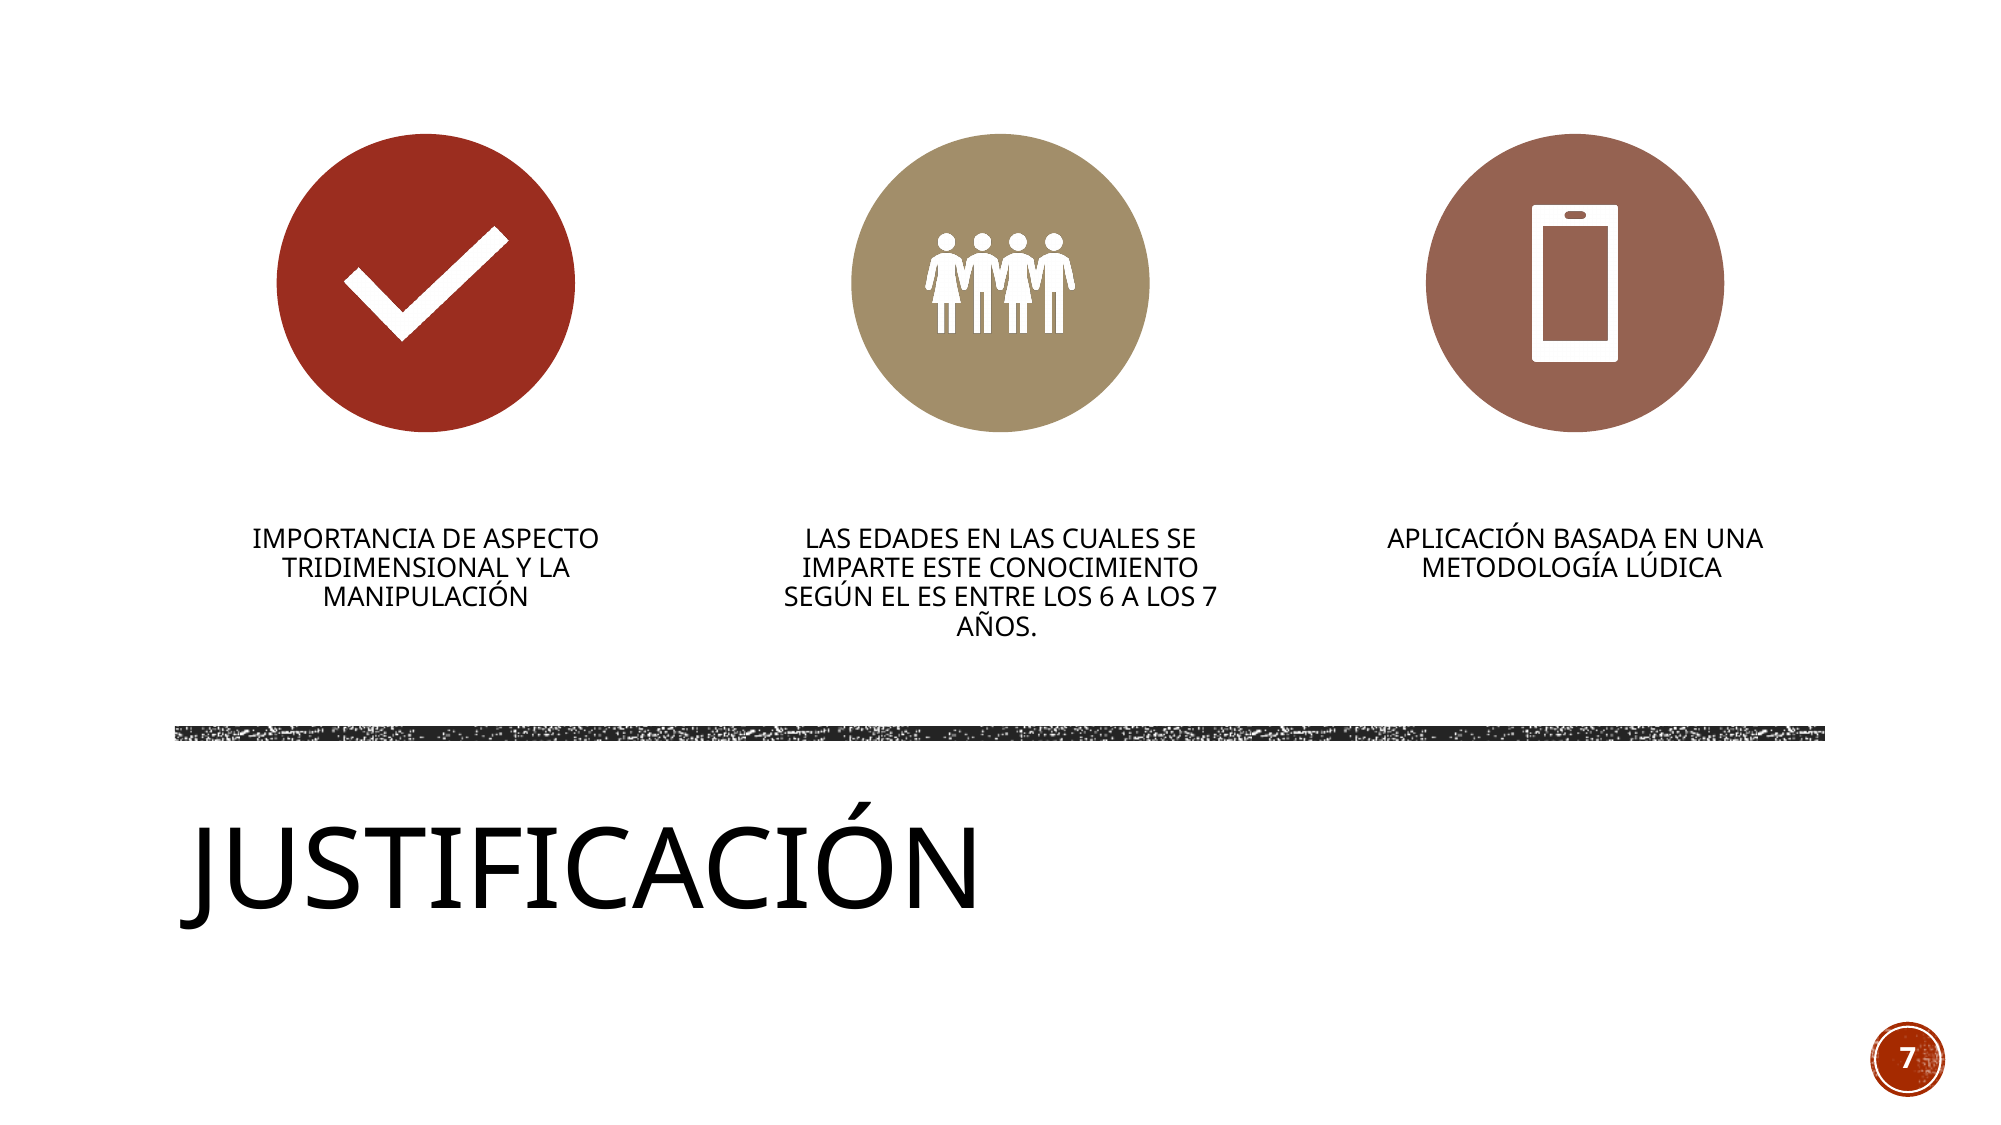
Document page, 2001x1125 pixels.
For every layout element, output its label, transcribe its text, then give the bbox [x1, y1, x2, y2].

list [176, 106, 1824, 671]
title Justificación [174, 741, 1825, 1005]
text_box [174, 726, 1826, 741]
slide_number 7 [1855, 1028, 1961, 1089]
